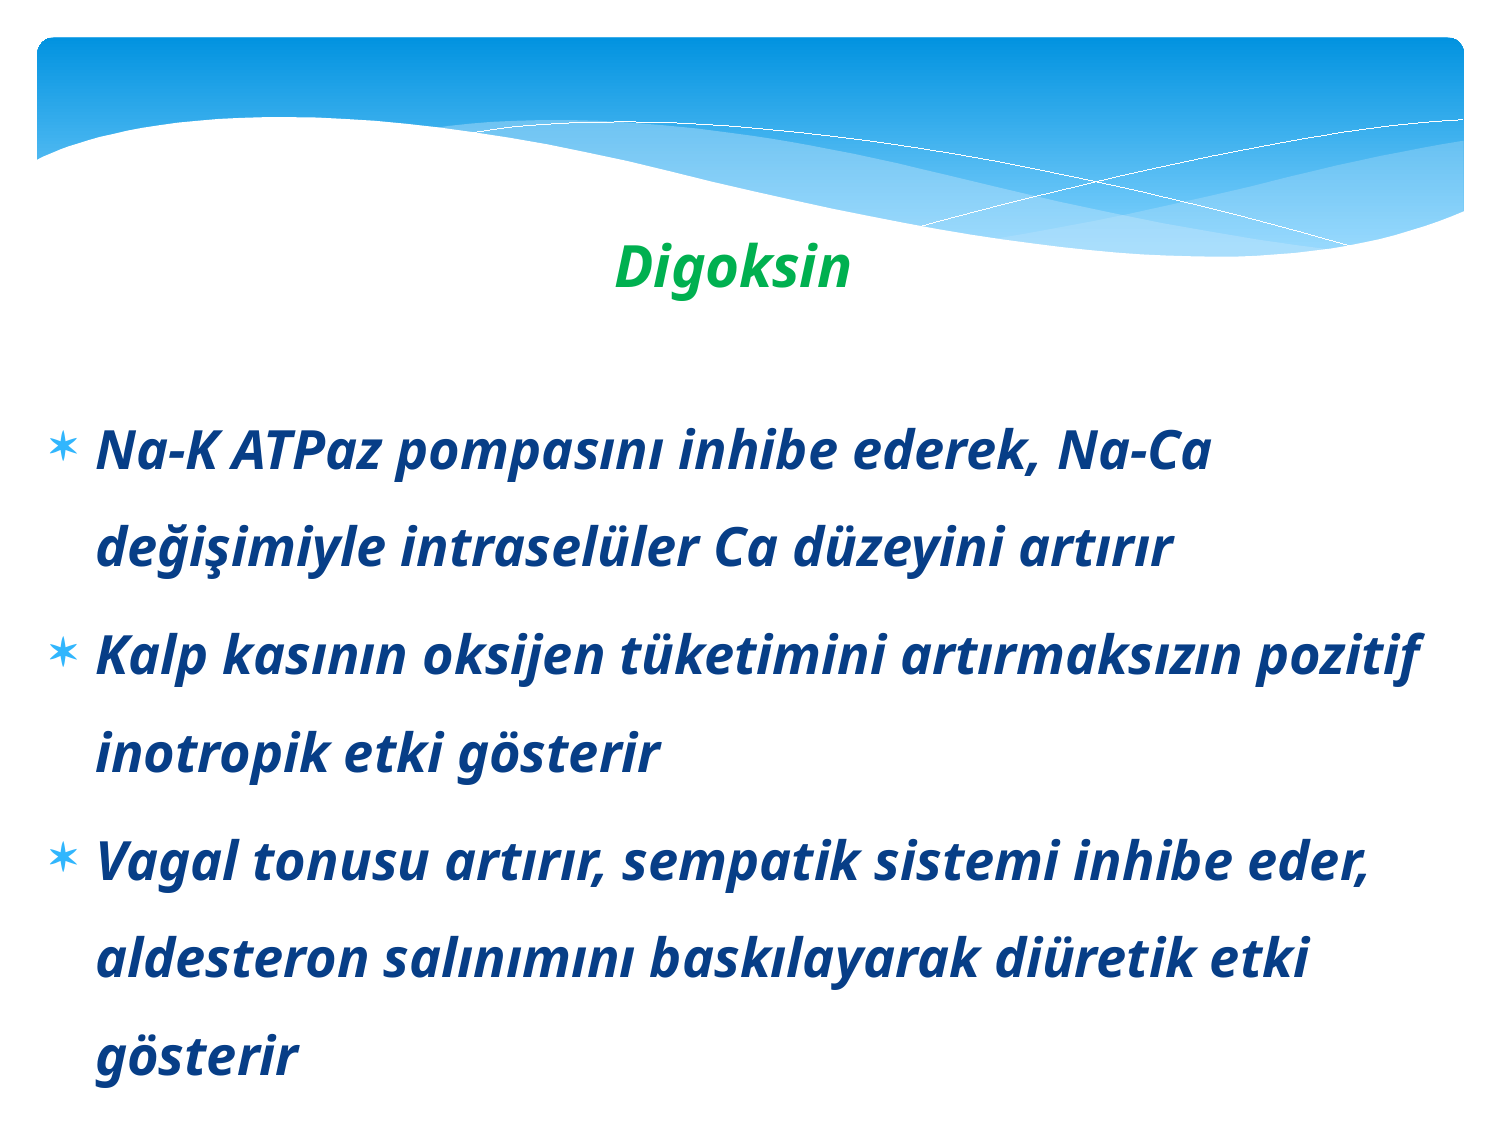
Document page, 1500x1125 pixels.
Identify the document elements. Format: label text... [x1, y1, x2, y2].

title Digoksin [58, 210, 1409, 317]
list Na-K ATPaz pompasını inhibe ederek, Na-Ca değişimiyle intraselüler Ca düzeyini artırır Kalp kasının oksijen tüketimini artırmaksızın pozitif inotropik etki gösterir Vagal tonusu artırır, sempatik sistemi inhibe eder, aldesteron salınımını baskılayarak diüretik etki gösterir [34, 374, 1442, 1055]
